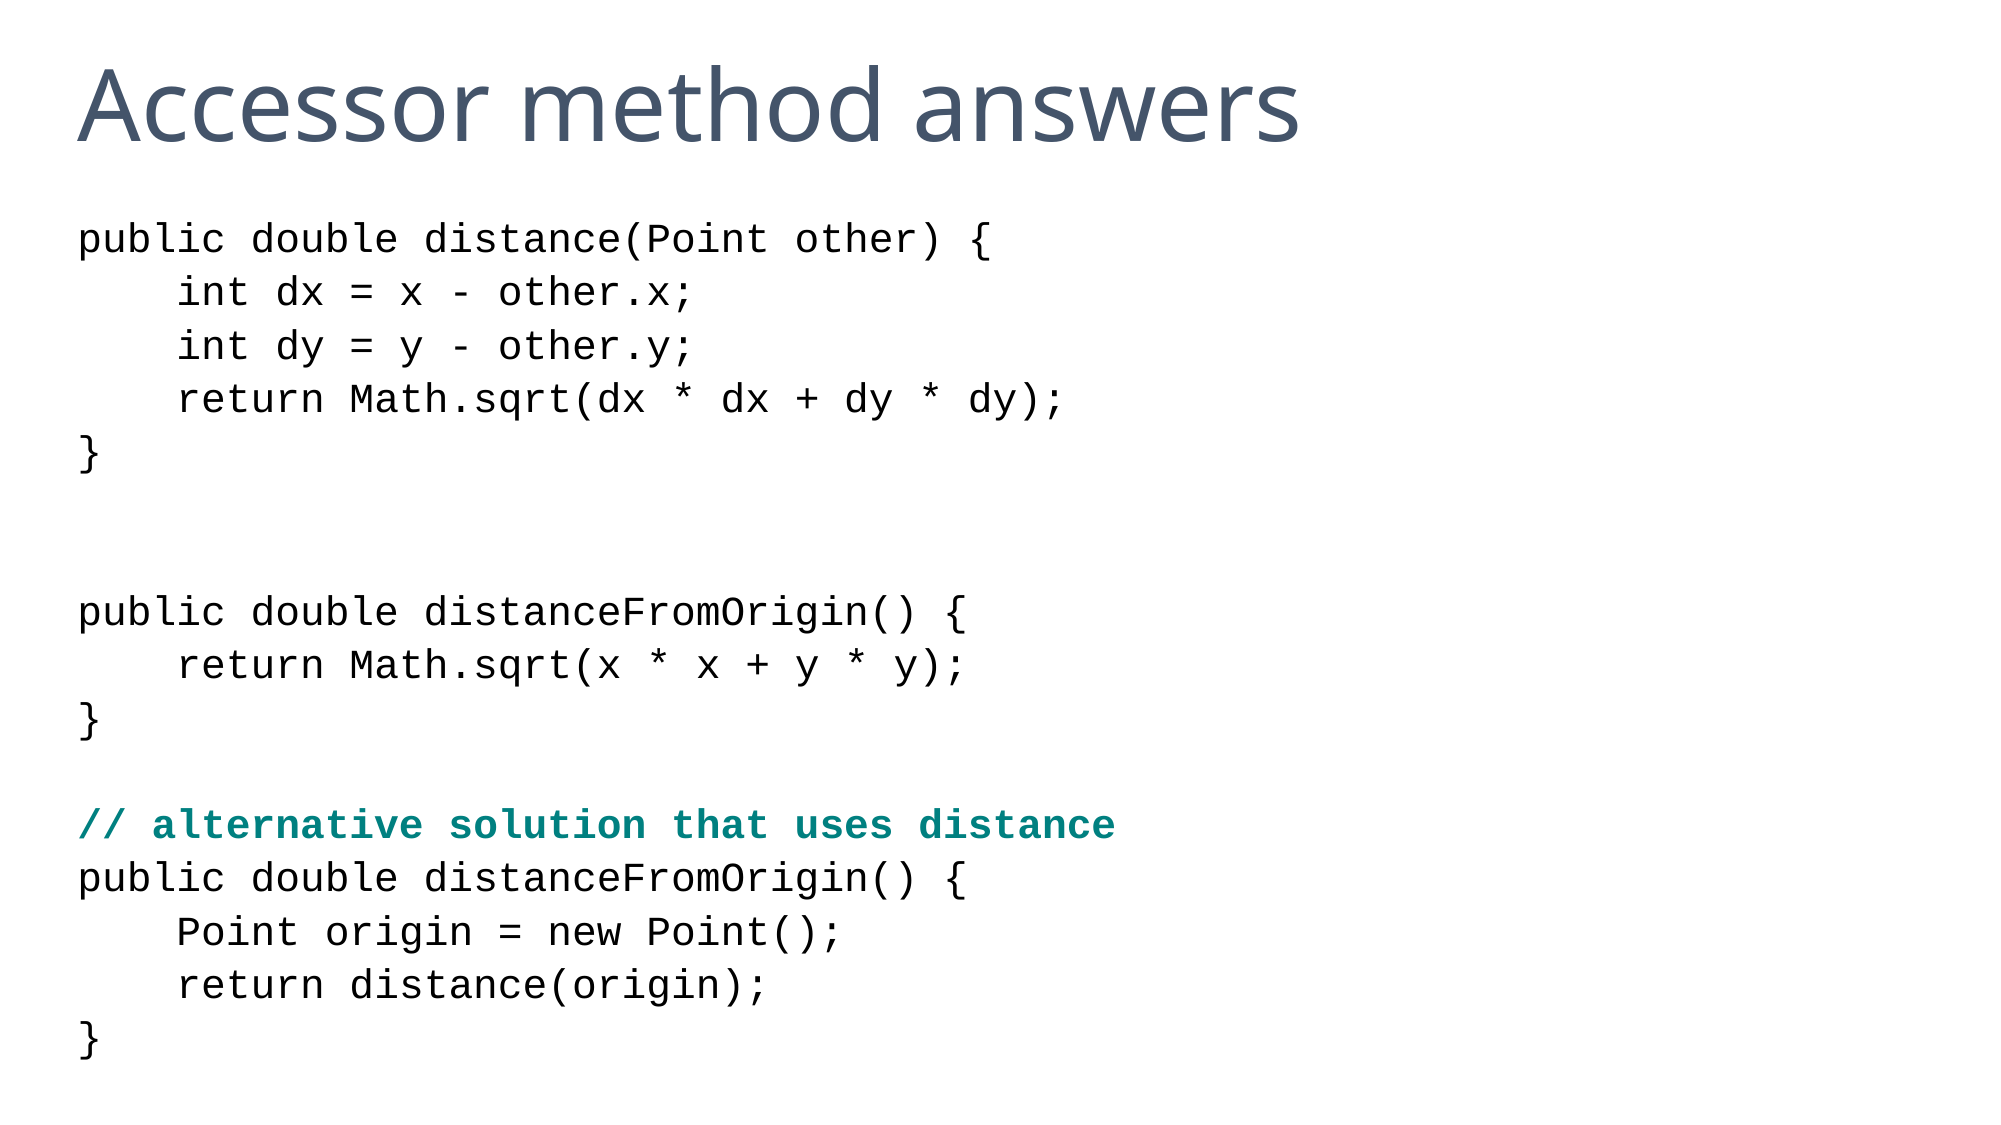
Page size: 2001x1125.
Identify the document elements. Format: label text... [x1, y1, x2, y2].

title Accessor method answers [62, 0, 1938, 217]
list public double distance(Point other) { int dx = x - other.x; int dy = y - other.y; return Math.sqrt(dx * dx + dy * dy); } public double distanceFromOrigin() { return Math.sqrt(x * x + y * y); } // alternative solution that uses distance public double distanceFromOrigin() { Point origin = new Point(); return distance(origin); } [62, 217, 1938, 1067]
